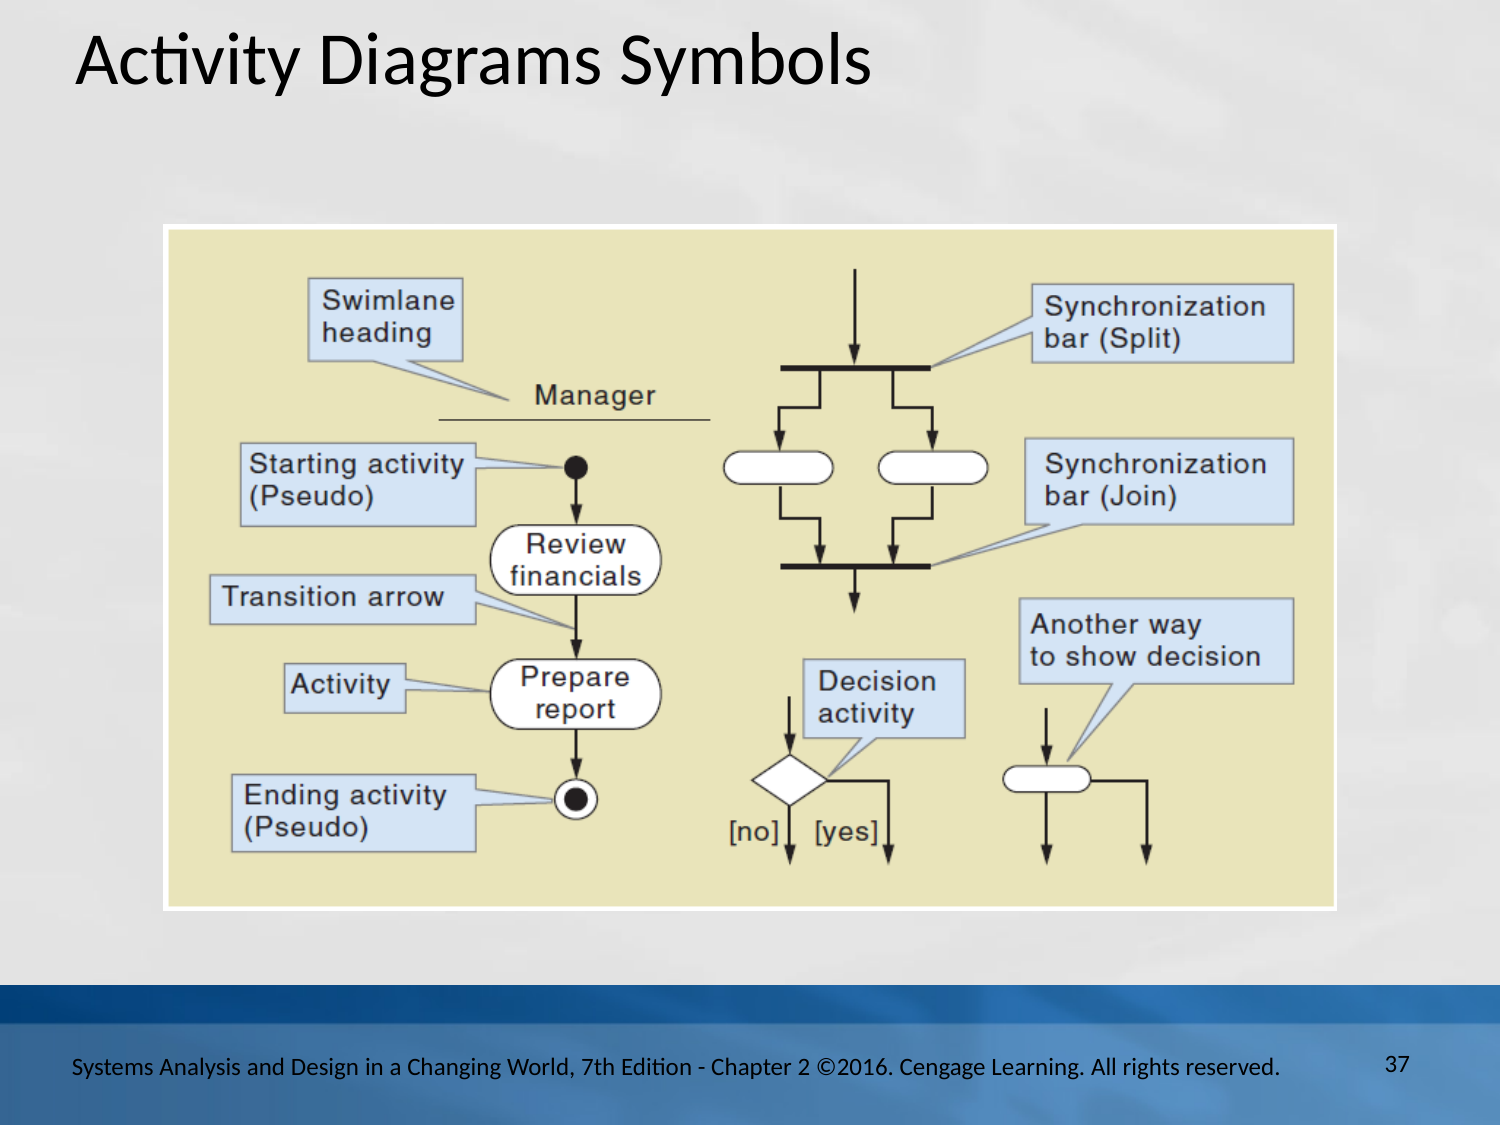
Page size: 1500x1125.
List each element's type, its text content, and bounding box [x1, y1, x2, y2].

title Activity Diagrams Symbols [75, 20, 1313, 102]
slide_number 37 [1312, 1025, 1425, 1100]
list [162, 224, 1337, 911]
picture [0, 0, 1500, 1125]
